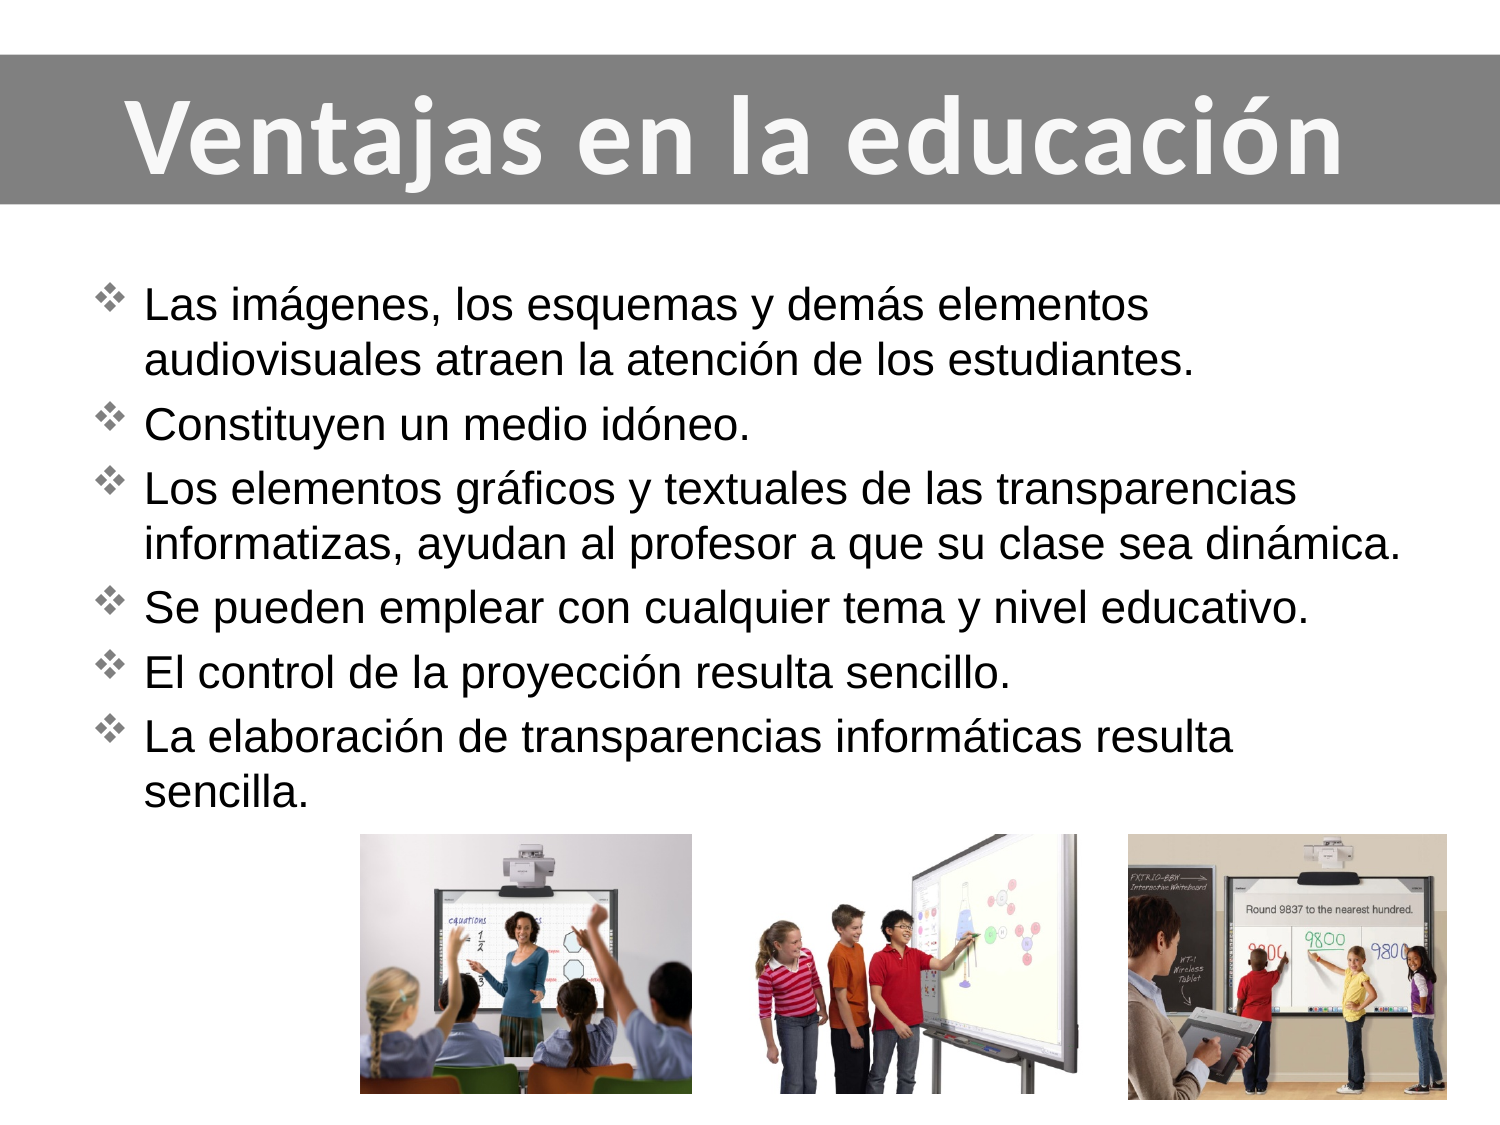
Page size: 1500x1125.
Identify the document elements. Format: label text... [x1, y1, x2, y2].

picture [359, 833, 692, 1095]
picture [737, 833, 1085, 1095]
picture [1127, 833, 1448, 1101]
list Las imágenes, los esquemas y demás elementos audiovisuales atraen la atención de los estudiantes. Constituyen un medio idóneo. Los elementos gráficos y textuales de las transparencias informatizas, ayudan al profesor a que su clase sea dinámica. Se pueden emplear con cualquier tema y nivel educativo. El control de la proyección resulta sencillo. La elaboración de transparencias informáticas resulta sencilla. [76, 267, 1427, 882]
text_box Ventajas en la educación [0, 54, 1500, 205]
